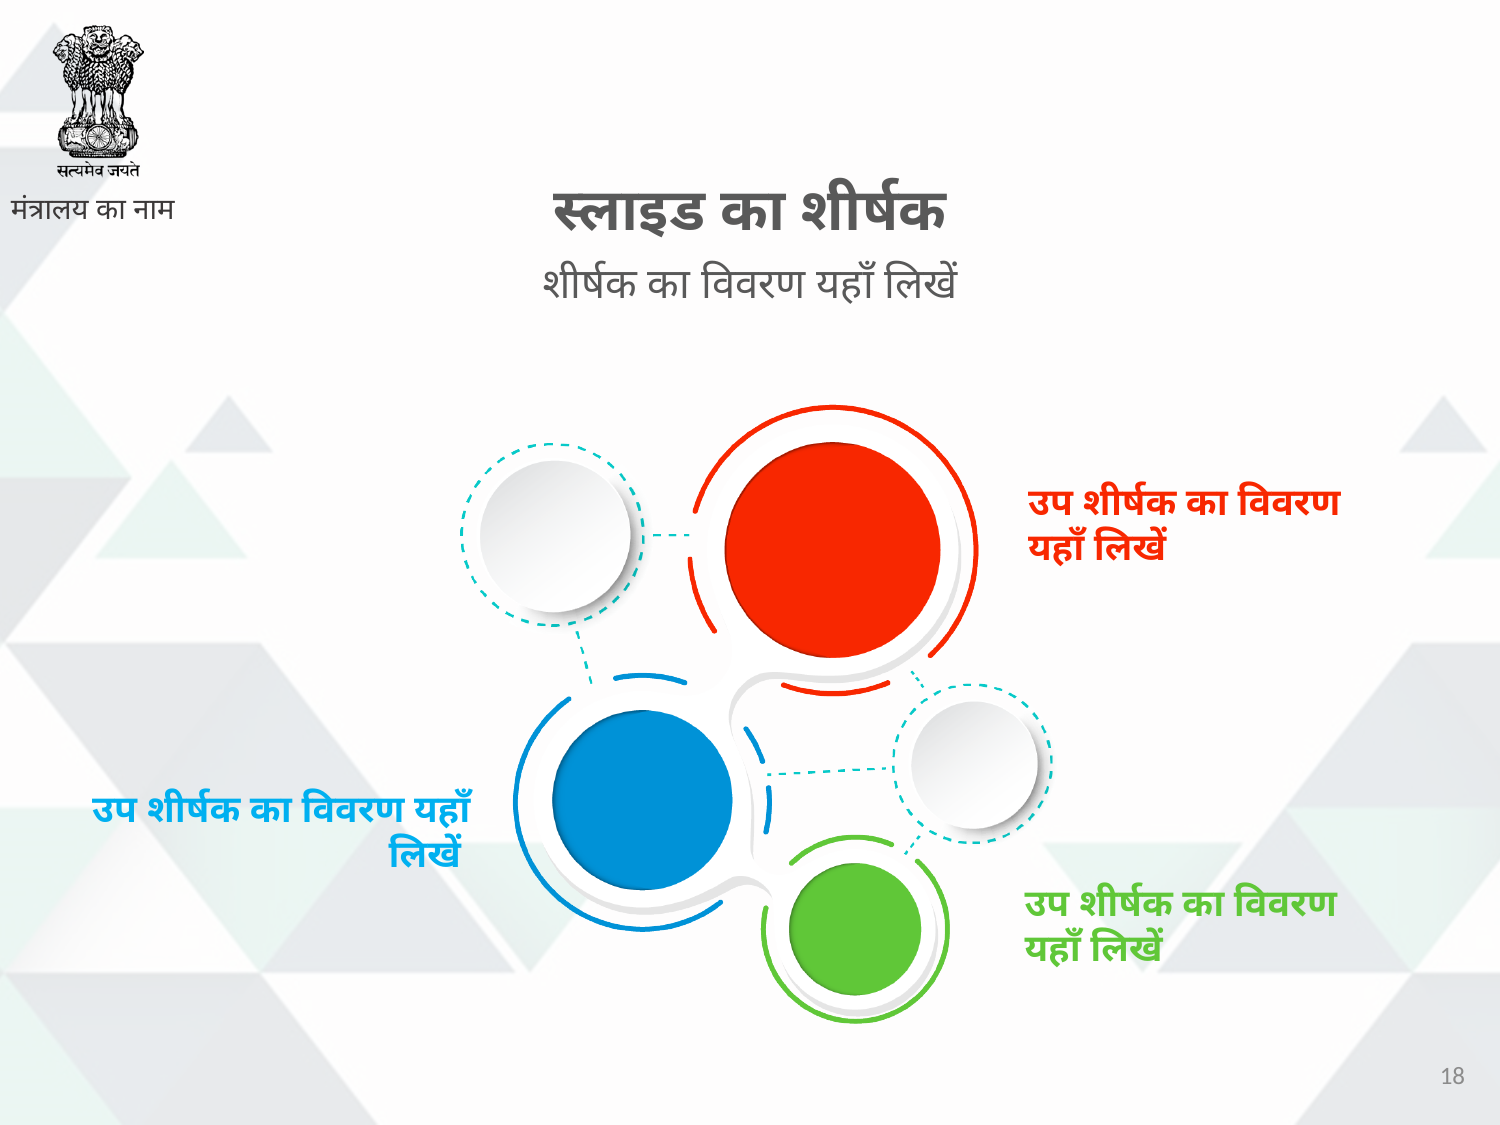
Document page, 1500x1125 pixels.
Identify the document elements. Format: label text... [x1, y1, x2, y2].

text_box उप शीर्षक का विवरण यहाँ लिखें [76, 777, 460, 883]
text_box उप शीर्षक का विवरण यहाँ लिखें [1058, 872, 1400, 977]
list शीर्षक का विवरण यहाँ लिखें [219, 255, 1281, 350]
picture [460, 404, 1058, 1024]
slide_number 18 [1142, 1044, 1481, 1105]
list स्लाइड का शीर्षक [278, 172, 1222, 244]
text_box उप शीर्षक का विवरण यहाँ लिखें [1058, 470, 1400, 576]
picture [51, 23, 144, 179]
